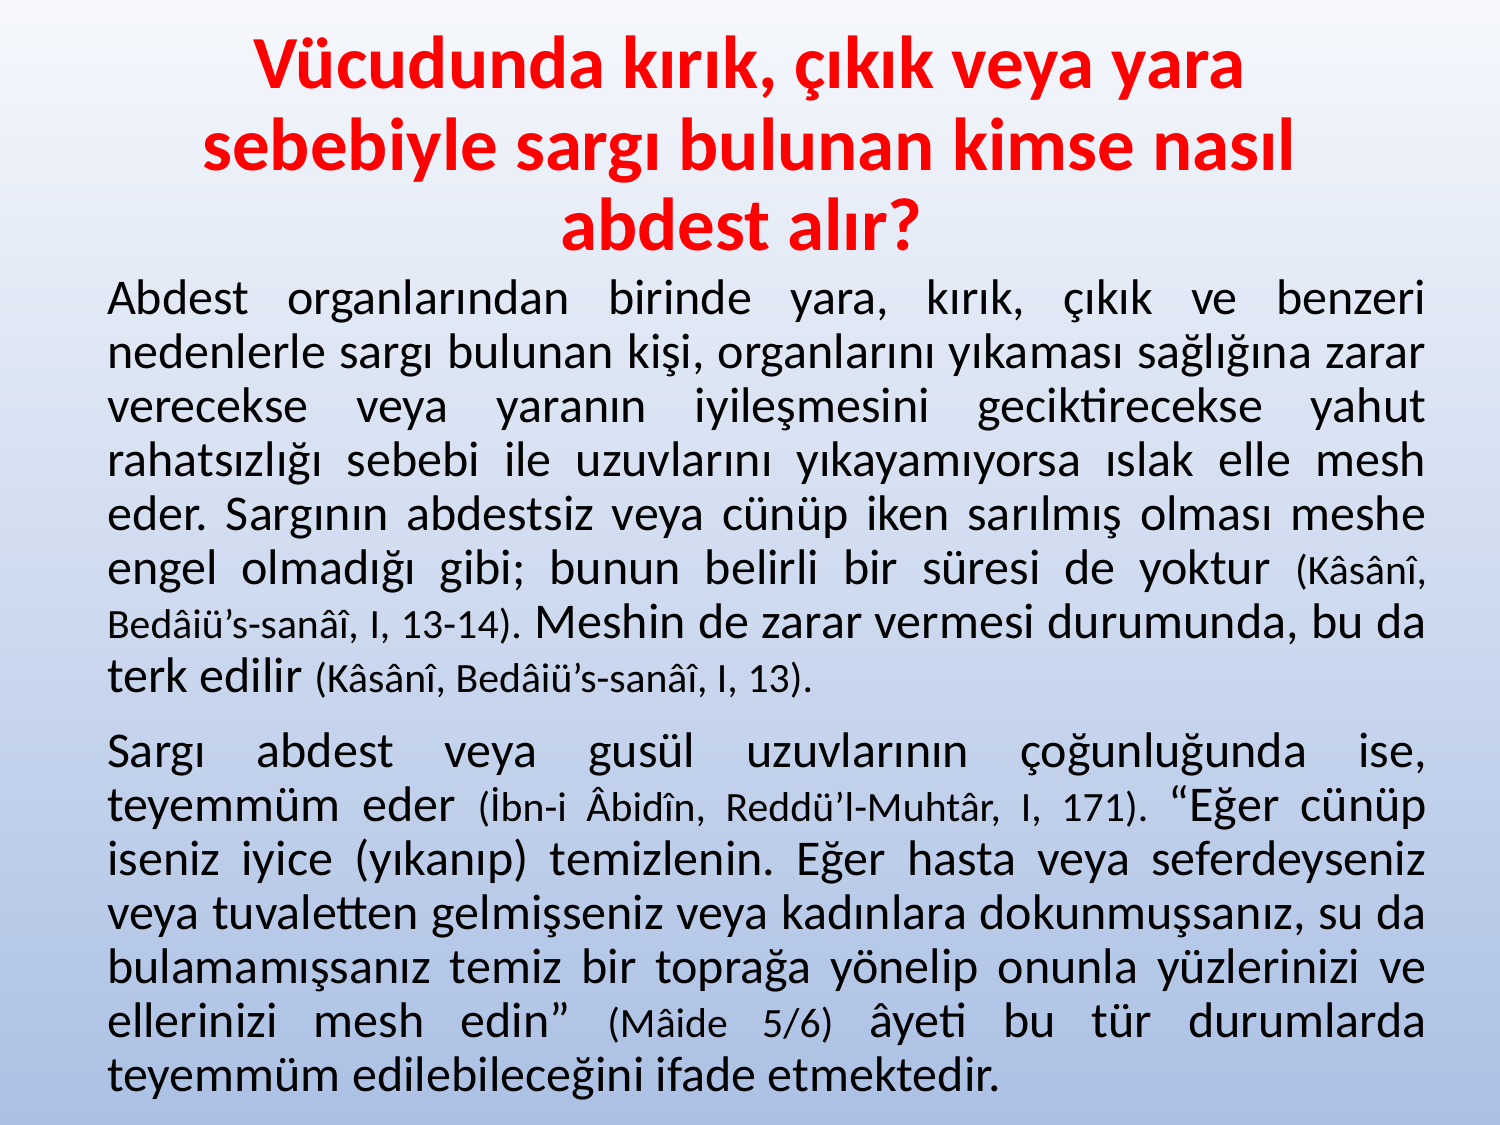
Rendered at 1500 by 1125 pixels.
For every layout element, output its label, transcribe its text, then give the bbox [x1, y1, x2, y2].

title Vücudunda kırık, çıkık veya yara sebebiyle sargı bulunan kimse nasıl abdest alır? [103, 27, 1397, 263]
list Abdest organlarından birinde yara, kırık, çıkık ve benzeri nedenlerle sargı bulunan kişi, organlarını yıkaması sağlığına zarar verecekse veya yaranın iyileşmesini geciktirecekse yahut rahatsızlığı sebebi ile uzuvlarını yıkayamıyorsa ıslak elle mesh eder. Sargının abdestsiz veya cünüp iken sarılmış olması meshe engel olmadığı gibi; bunun belirli bir süresi de yoktur (Kâsânî, Bedâiü’s-sanâî, I, 13-14). Meshin de zarar vermesi durumunda, bu da terk edilir (Kâsânî, Bedâiü’s-sanâî, I, 13). Sargı abdest veya gusül uzuvlarının çoğunluğunda ise, teyemmüm eder (İbn-i Âbidîn, Reddü’l-Muhtâr, I, 171). “Eğer cünüp iseniz iyice (yıkanıp) temizlenin. Eğer hasta veya seferdeyseniz veya tuvaletten gelmişseniz veya kadınlara dokunmuşsanız, su da bulamamışsanız temiz bir toprağa yönelip onunla yüzlerinizi ve ellerinizi mesh edin” (Mâide 5/6) âyeti bu tür durumlarda teyemmüm edilebileceğini ifade etmektedir. [92, 263, 1443, 1074]
